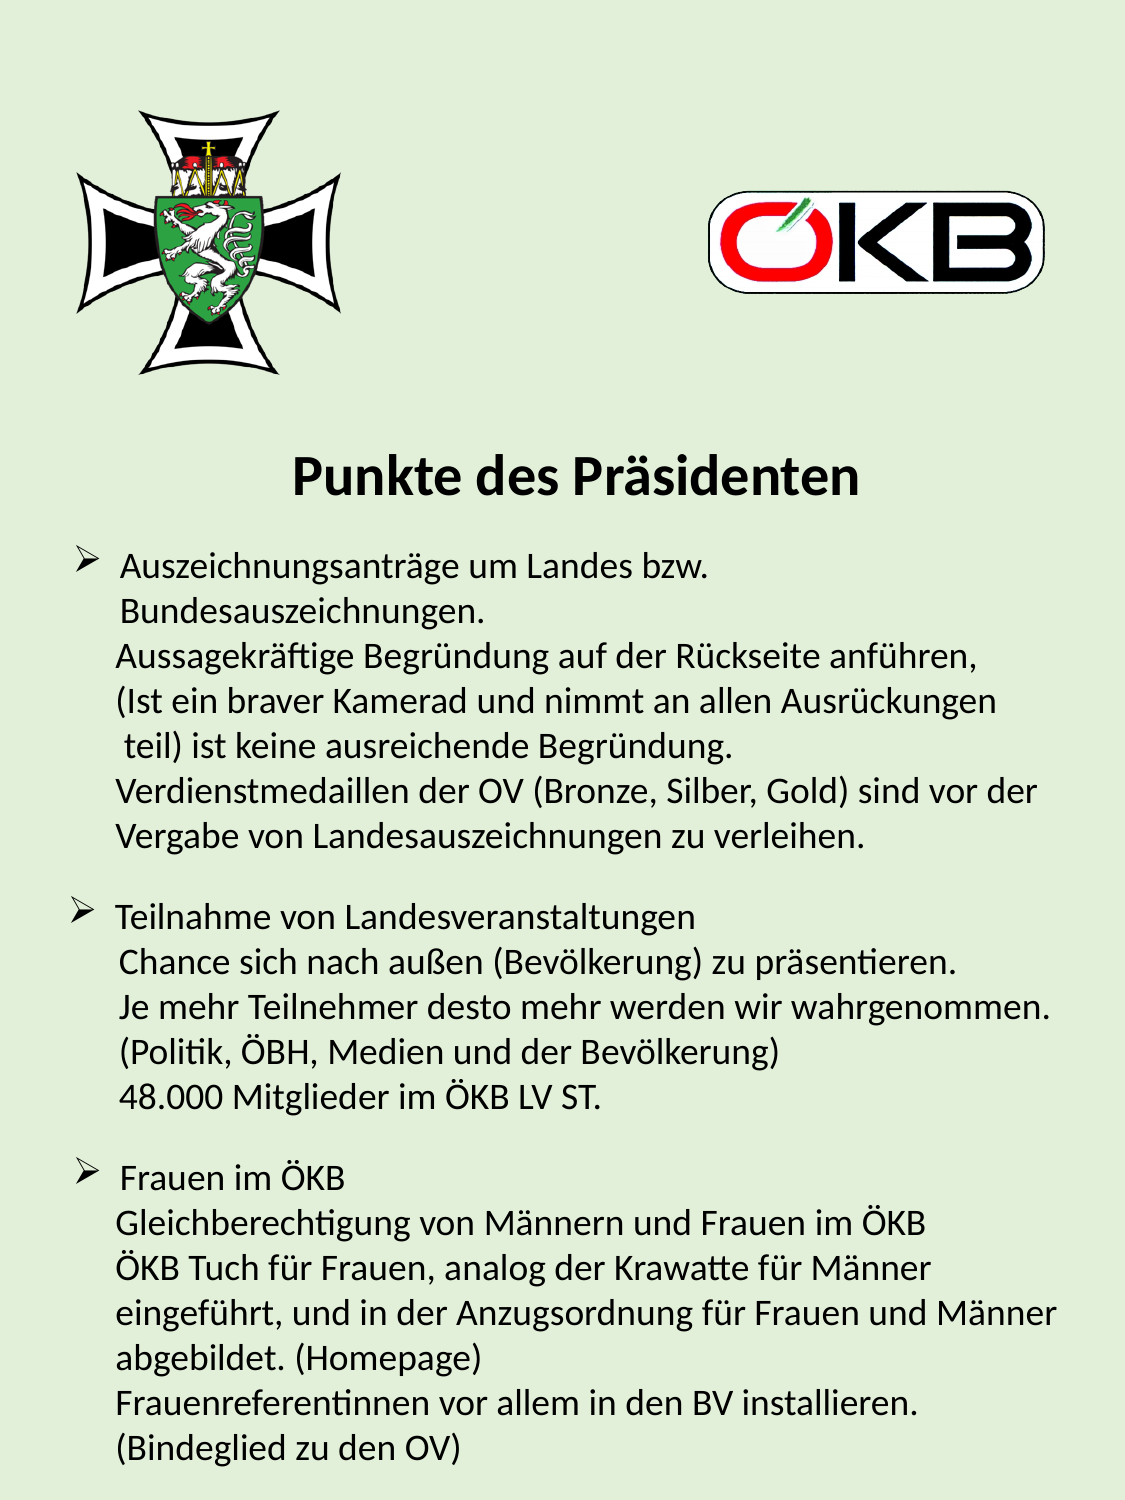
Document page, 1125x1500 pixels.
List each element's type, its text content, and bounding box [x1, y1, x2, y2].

text_box Auszeichnungsanträge um Landes bzw. Bundesauszeichnungen. Aussagekräftige Begründung auf der Rückseite anführen, (Ist ein braver Kamerad und nimmt an allen Ausrückungen teil) ist keine ausreichende Begründung. Verdienstmedaillen der OV (Bronze, Silber, Gold) sind vor der Vergabe von Landesauszeichnungen zu verleihen. [58, 533, 1077, 864]
text_box Punkte des Präsidenten [186, 429, 967, 515]
text_box Teilnahme von Landesveranstaltungen Chance sich nach außen (Bevölkerung) zu präsentieren. Je mehr Teilnehmer desto mehr werden wir wahrgenommen. (Politik, ÖBH, Medien und der Bevölkerung) 48.000 Mitglieder im ÖKB LV ST. [53, 884, 1099, 1125]
picture [76, 110, 341, 375]
text_box Frauen im ÖKB Gleichberechtigung von Männern und Frauen im ÖKB ÖKB Tuch für Frauen, analog der Krawatte für Männer eingeführt, und in der Anzugsordnung für Frauen und Männer abgebildet. (Homepage) Frauenreferentinnen vor allem in den BV installieren. (Bindeglied zu den OV) [58, 1145, 1090, 1500]
picture [703, 186, 1049, 300]
